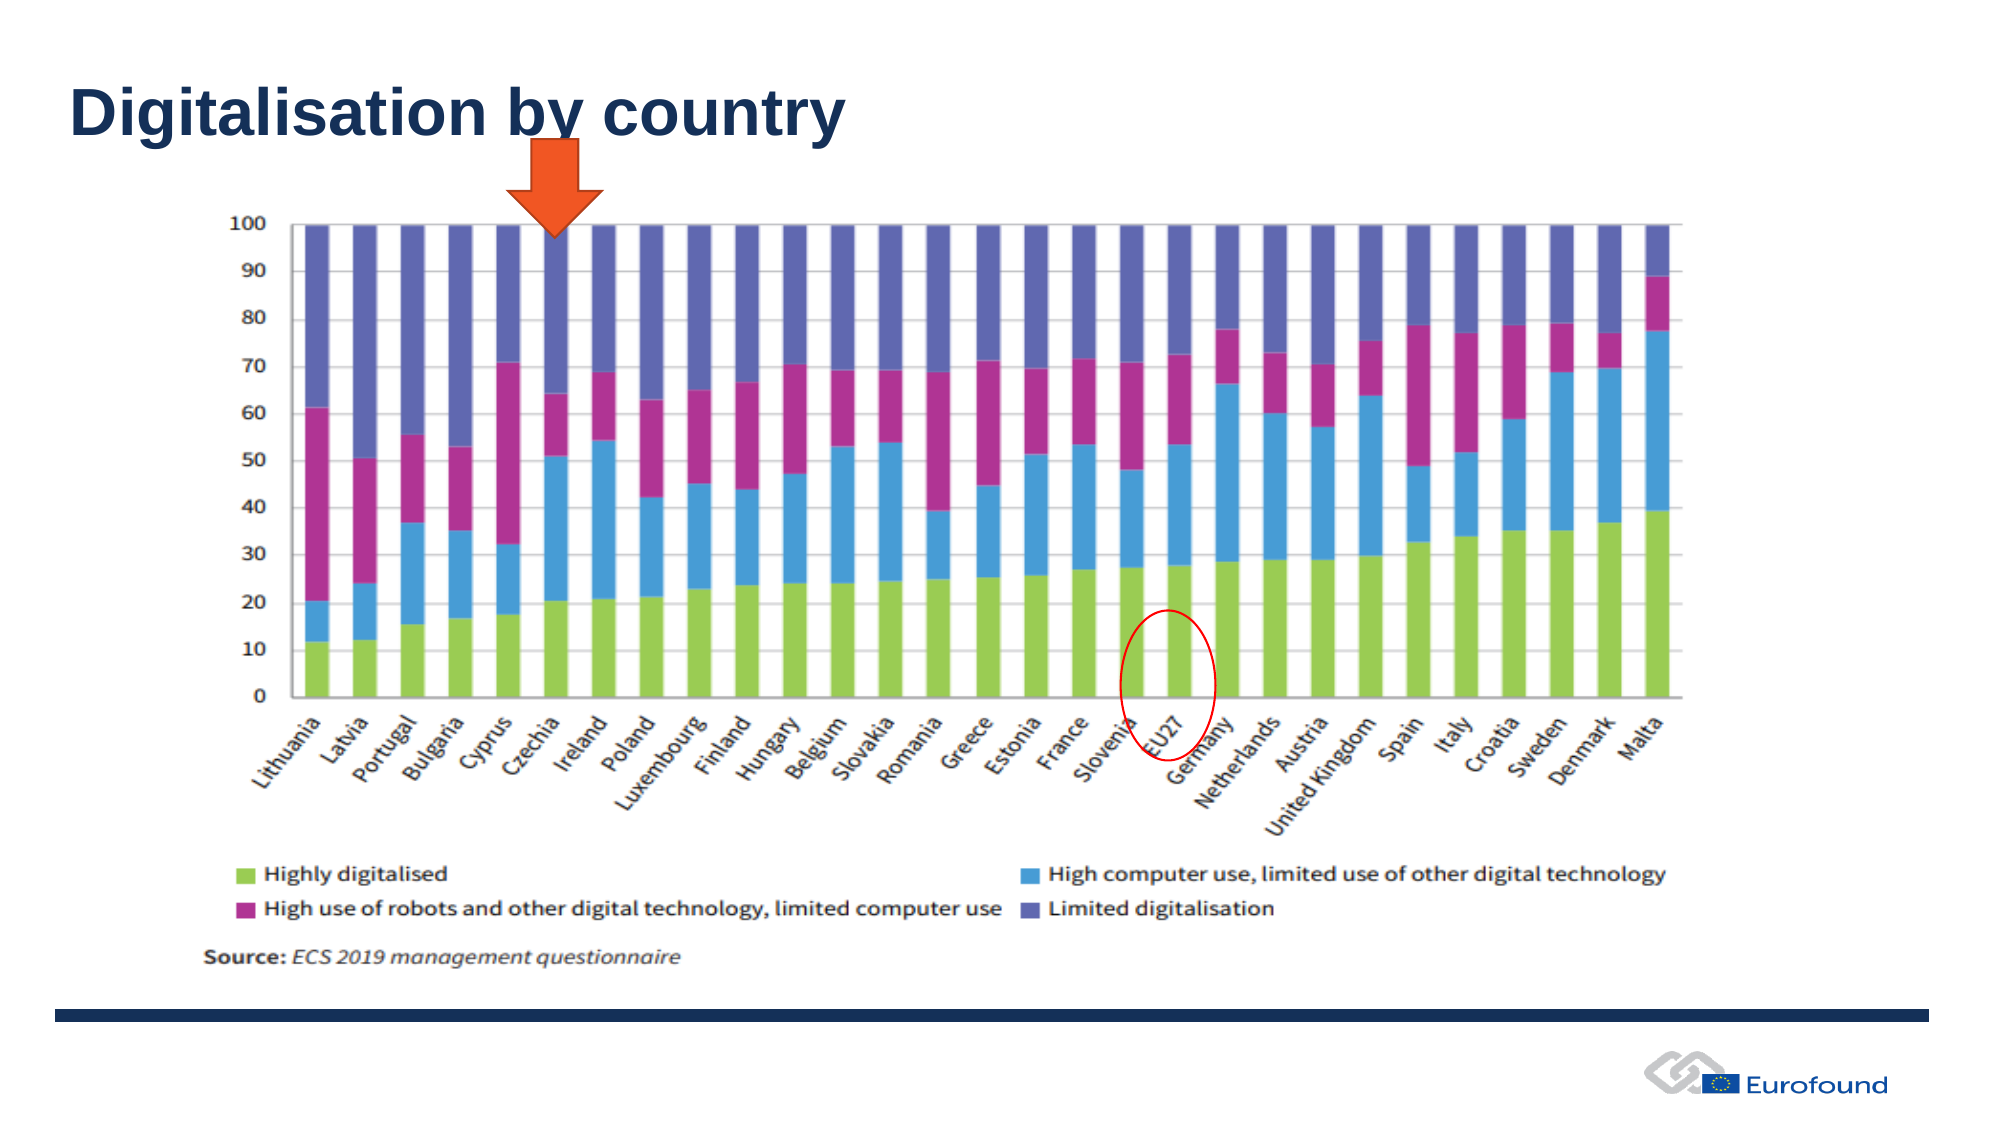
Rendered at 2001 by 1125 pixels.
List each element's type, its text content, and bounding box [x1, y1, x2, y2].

title Digitalisation by country [55, 45, 1930, 173]
text_box [505, 138, 605, 202]
picture [1644, 1051, 1887, 1094]
picture [187, 202, 1708, 986]
